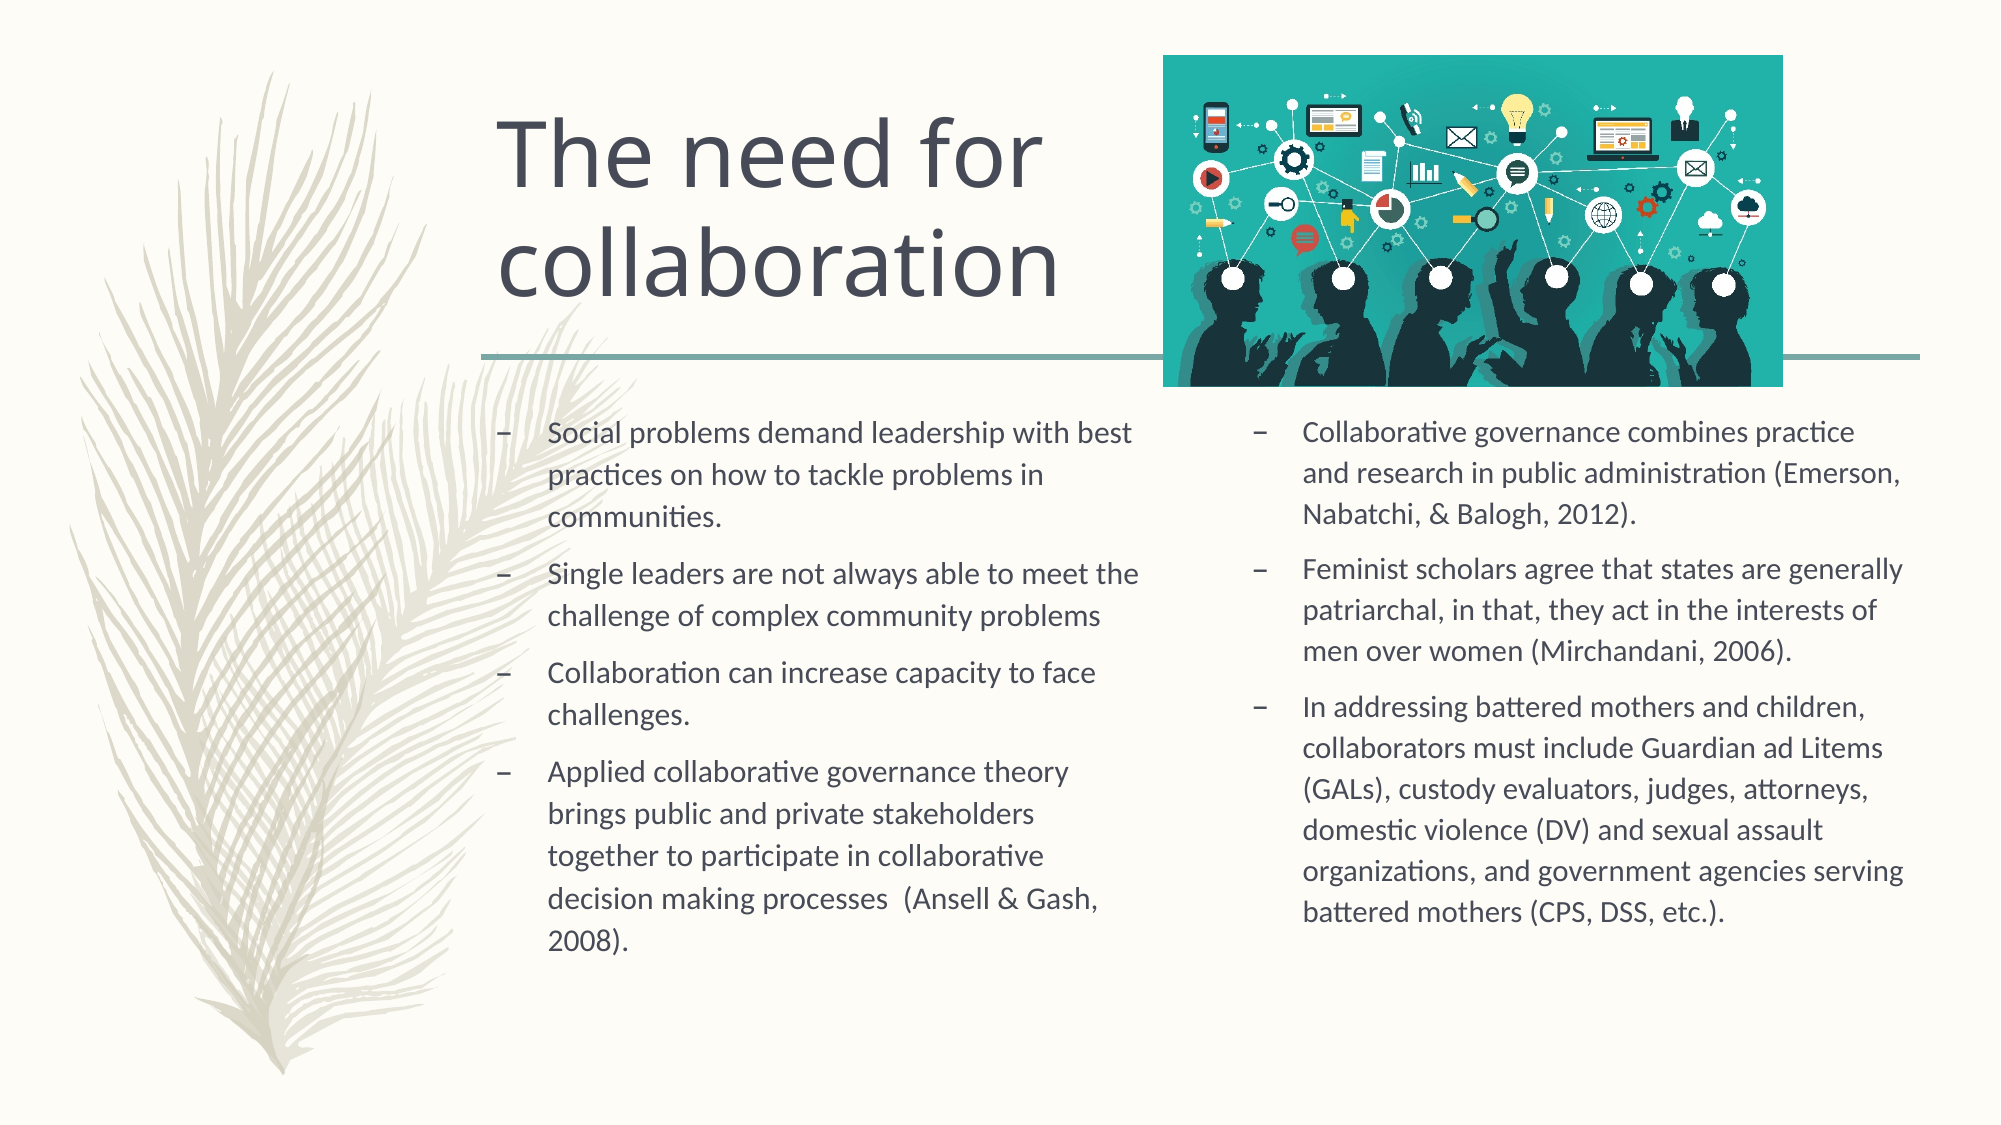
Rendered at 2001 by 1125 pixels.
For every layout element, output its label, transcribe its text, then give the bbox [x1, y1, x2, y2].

title The need for collaboration [481, 93, 1085, 350]
list Social problems demand leadership with best practices on how to tackle problems in communities. Single leaders are not always able to meet the challenge of complex community problems Collaboration can increase capacity to face challenges. Applied collaborative governance theory brings public and private stakeholders together to participate in collaborative decision making processes (Ansell & Gash, 2008). [481, 399, 1164, 1000]
picture [1163, 55, 1783, 387]
list Collaborative governance combines practice and research in public administration (Emerson, Nabatchi, & Balogh, 2012). Feminist scholars agree that states are generally patriarchal, in that, they act in the interests of men over women (Mirchandani, 2006). In addressing battered mothers and children, collaborators must include Guardian ad Litems (GALs), custody evaluators, judges, attorneys, domestic violence (DV) and sexual assault organizations, and government agencies serving battered mothers (CPS, DSS, etc.). [1237, 399, 1920, 1000]
